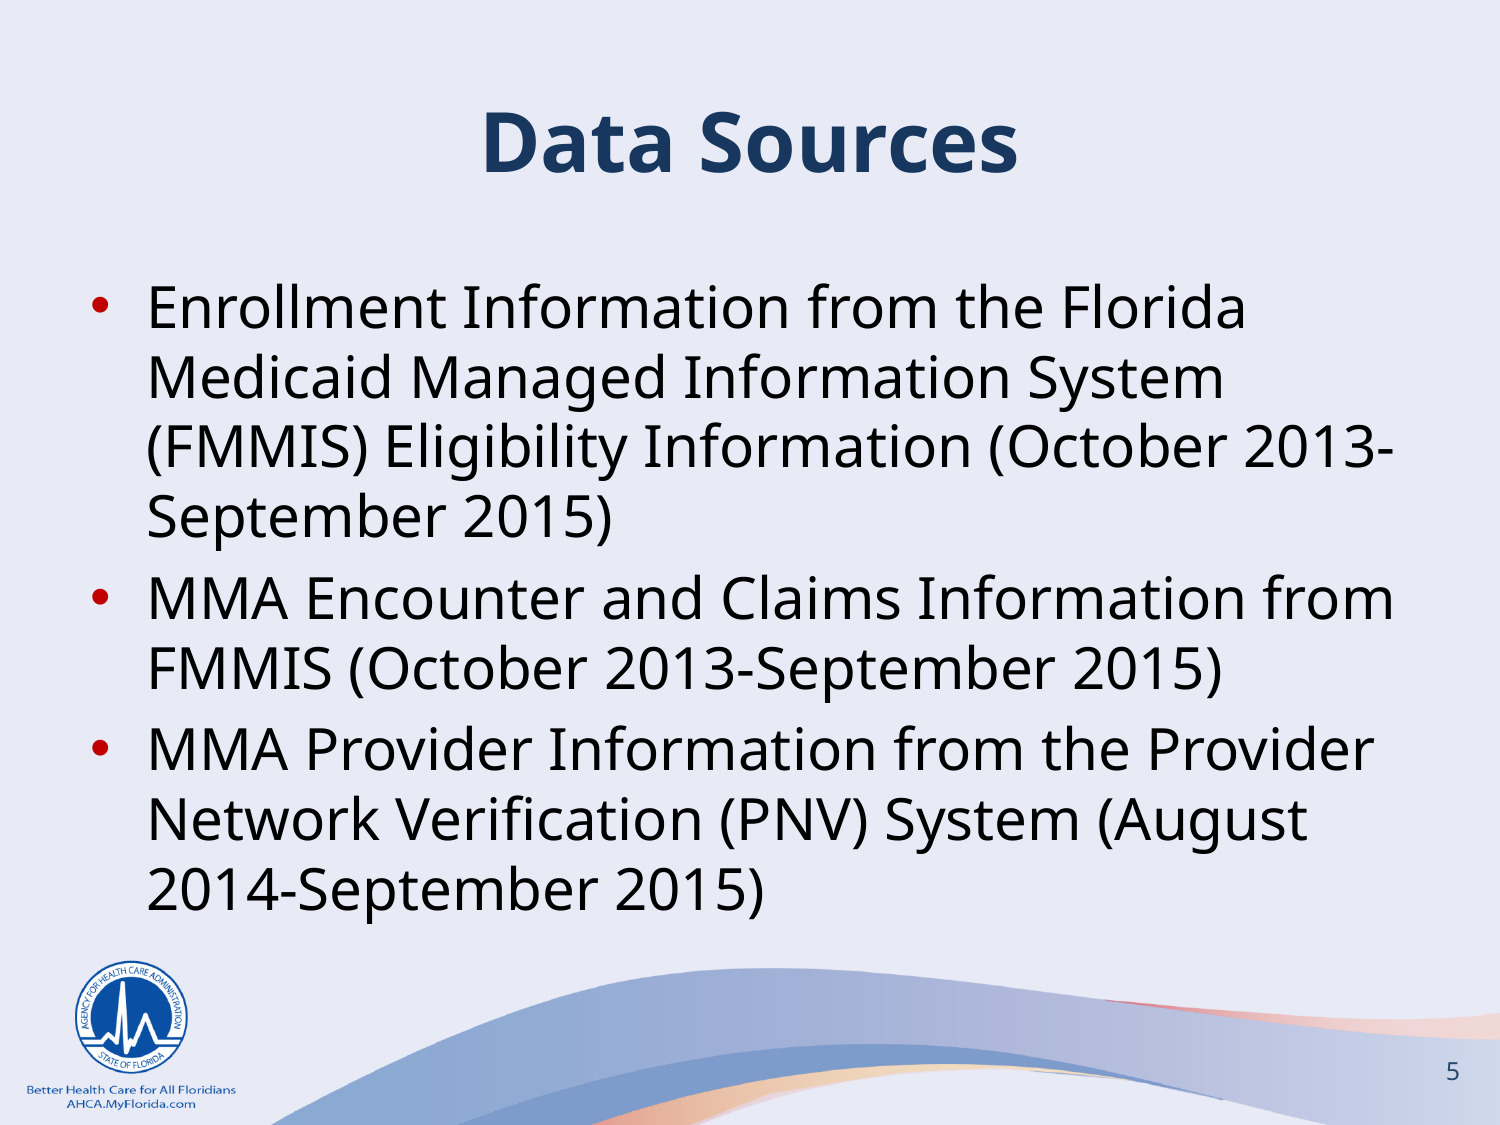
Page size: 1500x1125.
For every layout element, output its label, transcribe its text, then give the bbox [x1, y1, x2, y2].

title Data Sources [75, 45, 1425, 233]
list Enrollment Information from the Florida Medicaid Managed Information System (FMMIS) Eligibility Information (October 2013-September 2015) MMA Encounter and Claims Information from FMMIS (October 2013-September 2015) MMA Provider Information from the Provider Network Verification (PNV) System (August 2014-September 2015) [75, 262, 1425, 1005]
slide_number 5 [1125, 1042, 1475, 1103]
picture [0, 0, 1500, 1125]
